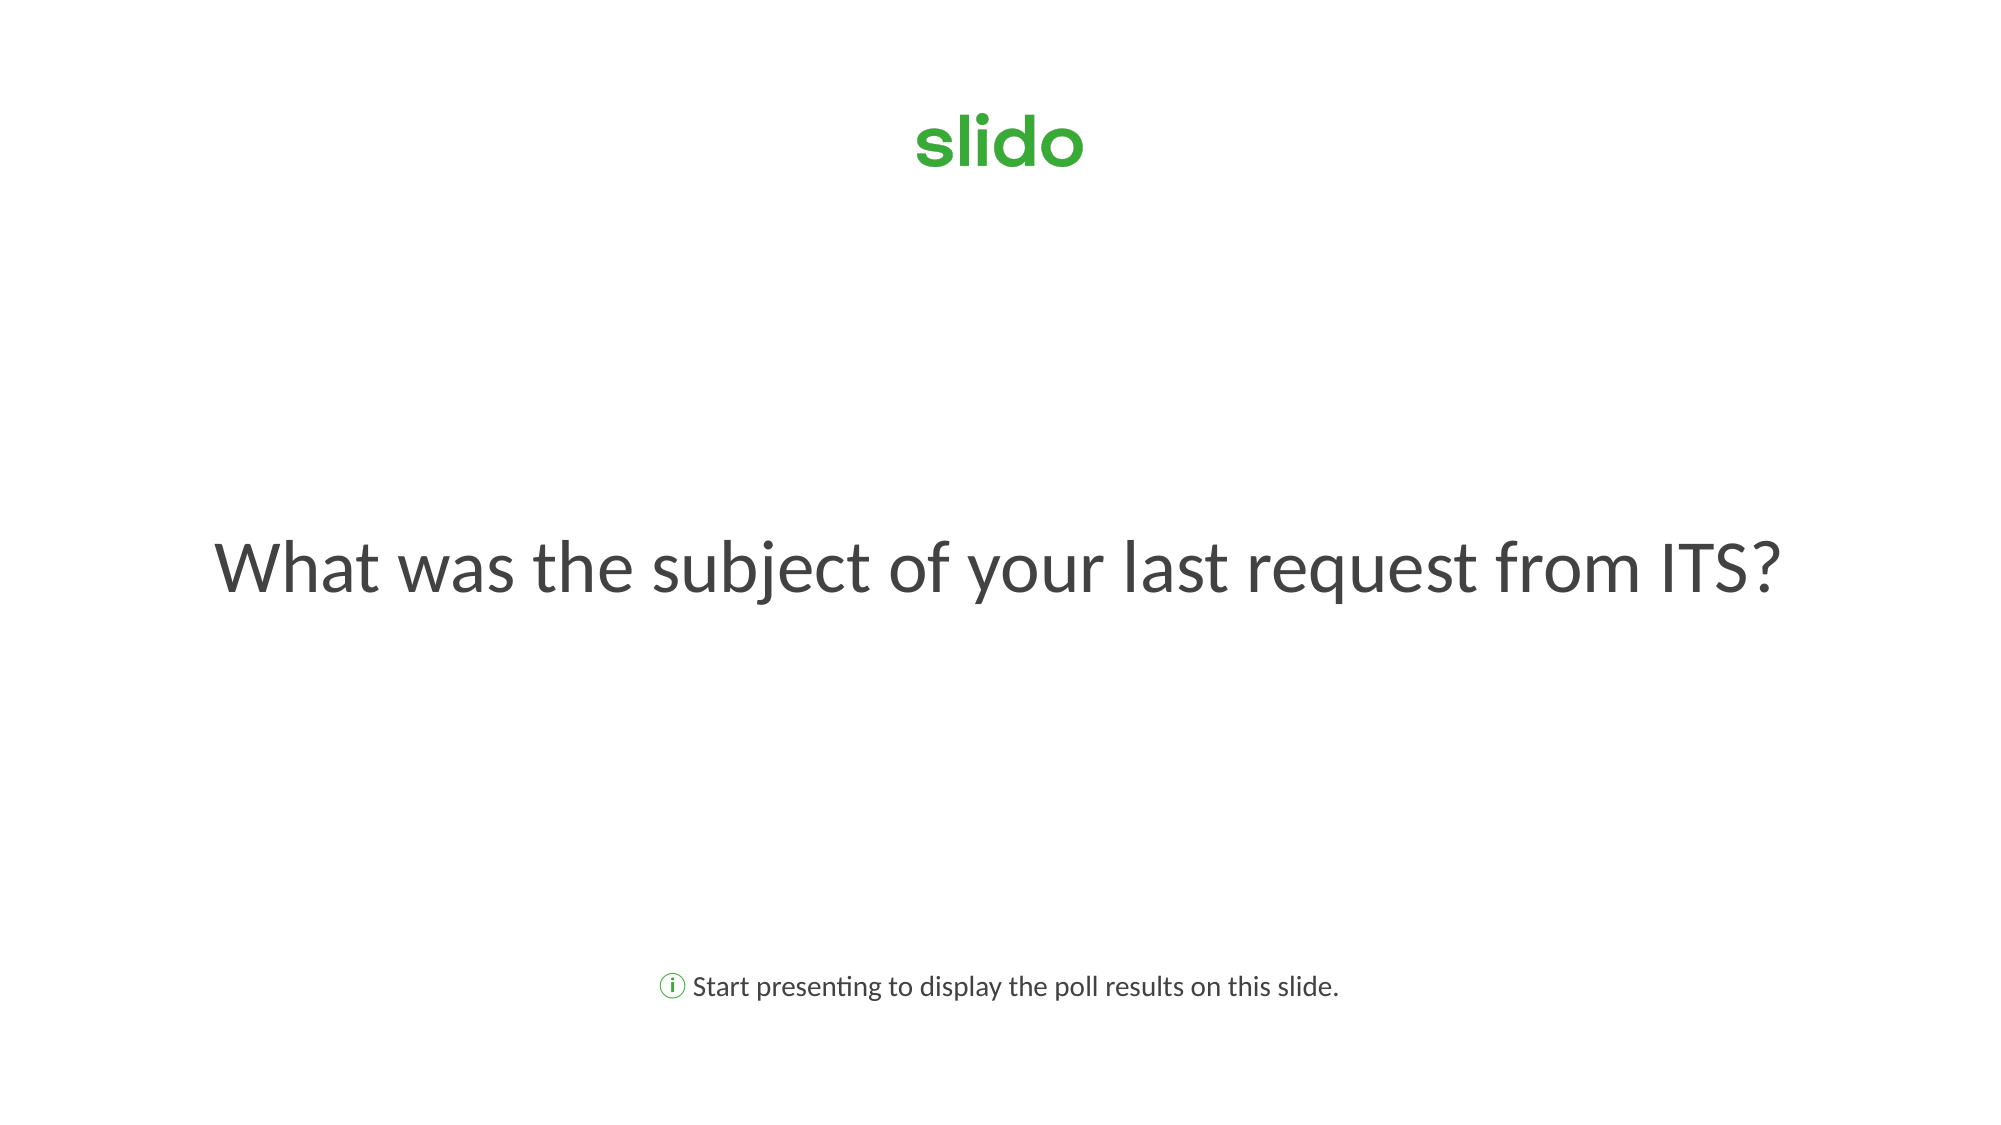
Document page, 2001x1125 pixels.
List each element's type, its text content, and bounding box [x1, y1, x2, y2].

picture [899, 98, 1100, 183]
text_box ⓘ Start presenting to display the poll results on this slide. [0, 843, 2000, 1125]
text_box What was the subject of your last request from ITS? [0, 280, 2000, 843]
